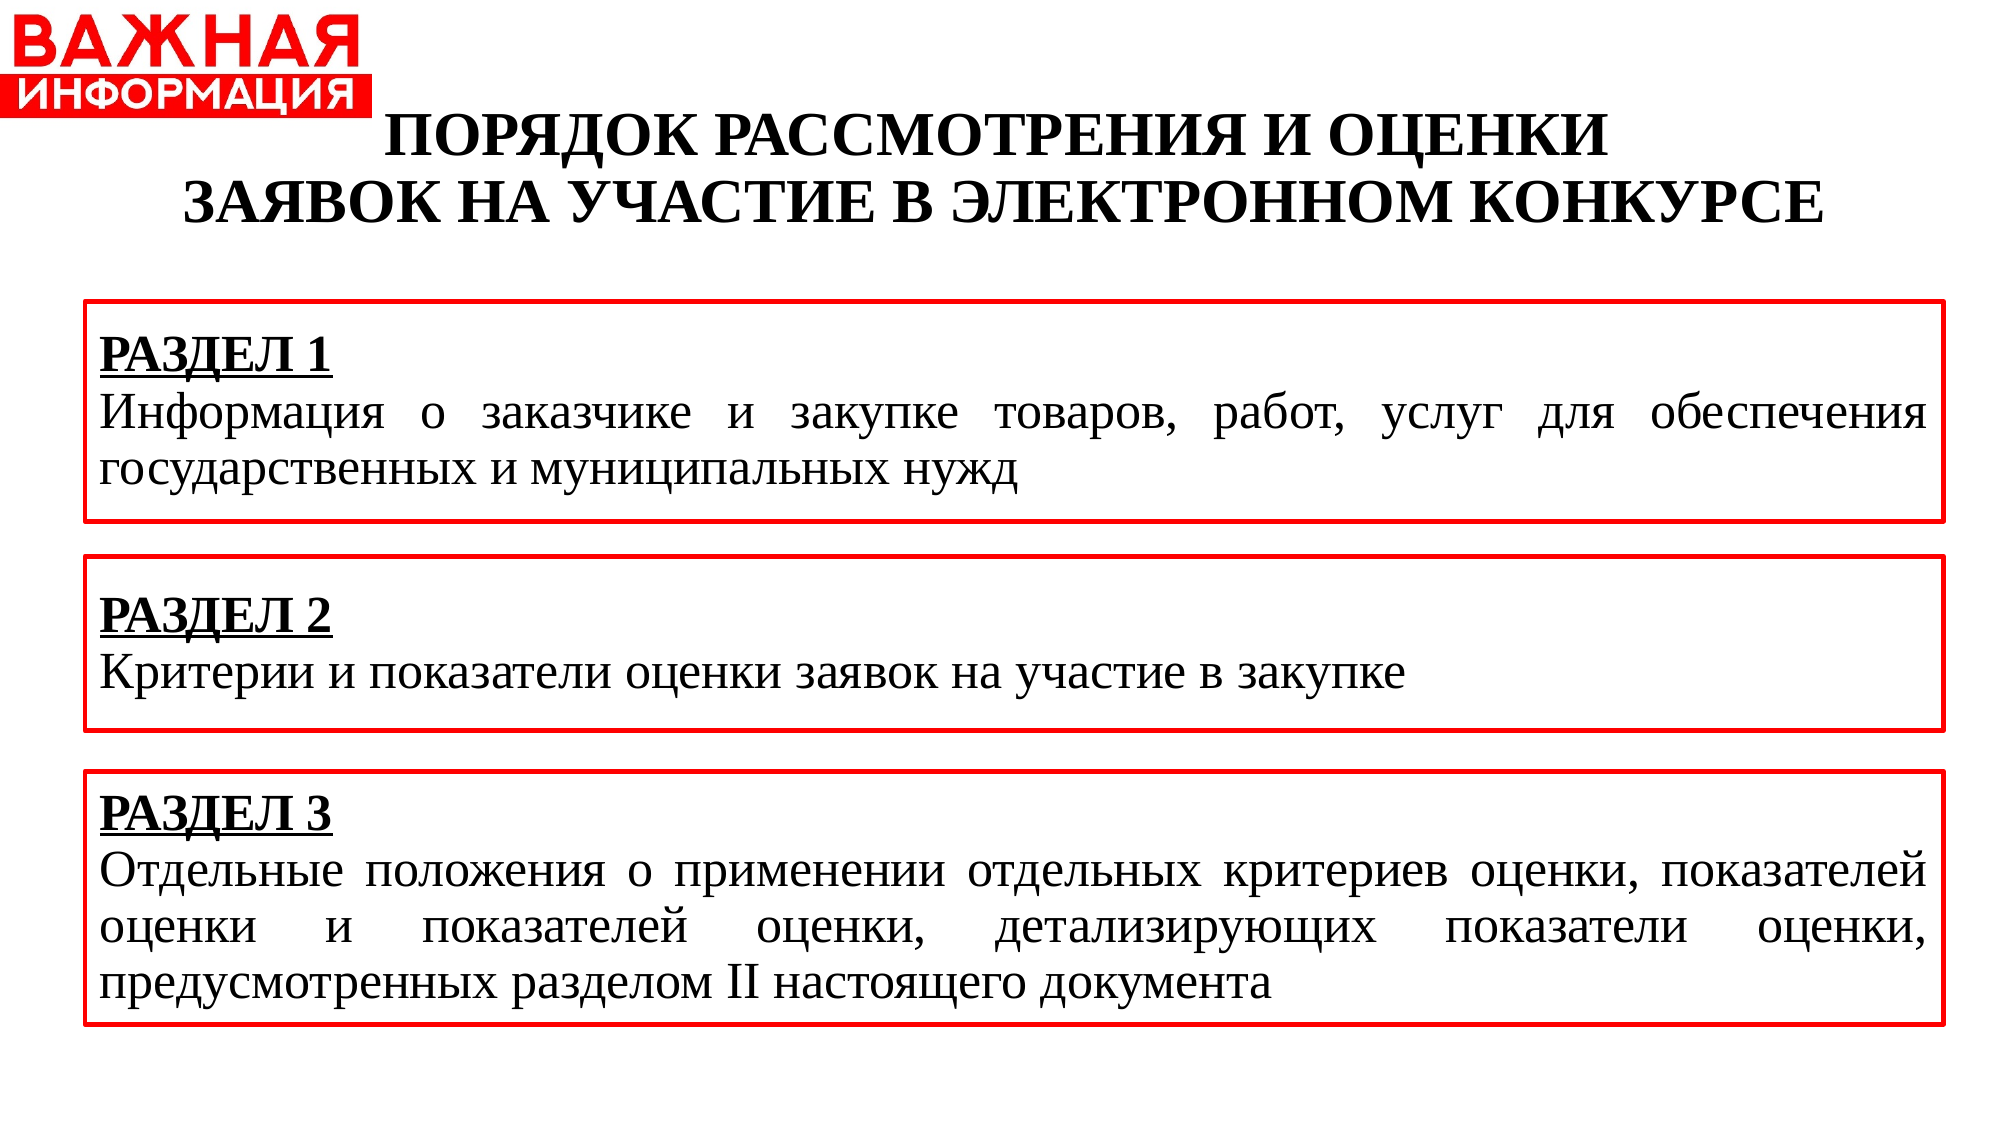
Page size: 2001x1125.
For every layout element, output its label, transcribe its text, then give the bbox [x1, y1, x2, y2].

text_box РАЗДЕЛ 1 Информация о заказчике и закупке товаров, работ, услуг для обеспечения государственных и муниципальных нужд [84, 301, 1944, 522]
picture [0, 2, 372, 130]
text_box РАЗДЕЛ 2 Критерии и показатели оценки заявок на участие в закупке [84, 556, 1944, 731]
title ПОРЯДОК РАССМОТРЕНИЯ И ОЦЕНКИ ЗАЯВОК НА УЧАСТИЕ В ЭЛЕКТРОННОМ КОНКУРСЕ [84, 57, 1926, 280]
text_box РАЗДЕЛ 3 Отдельные положения о применении отдельных критериев оценки, показателей оценки и показателей оценки, детализирующих показатели оценки, предусмотренных разделом II настоящего документа [84, 771, 1944, 1025]
